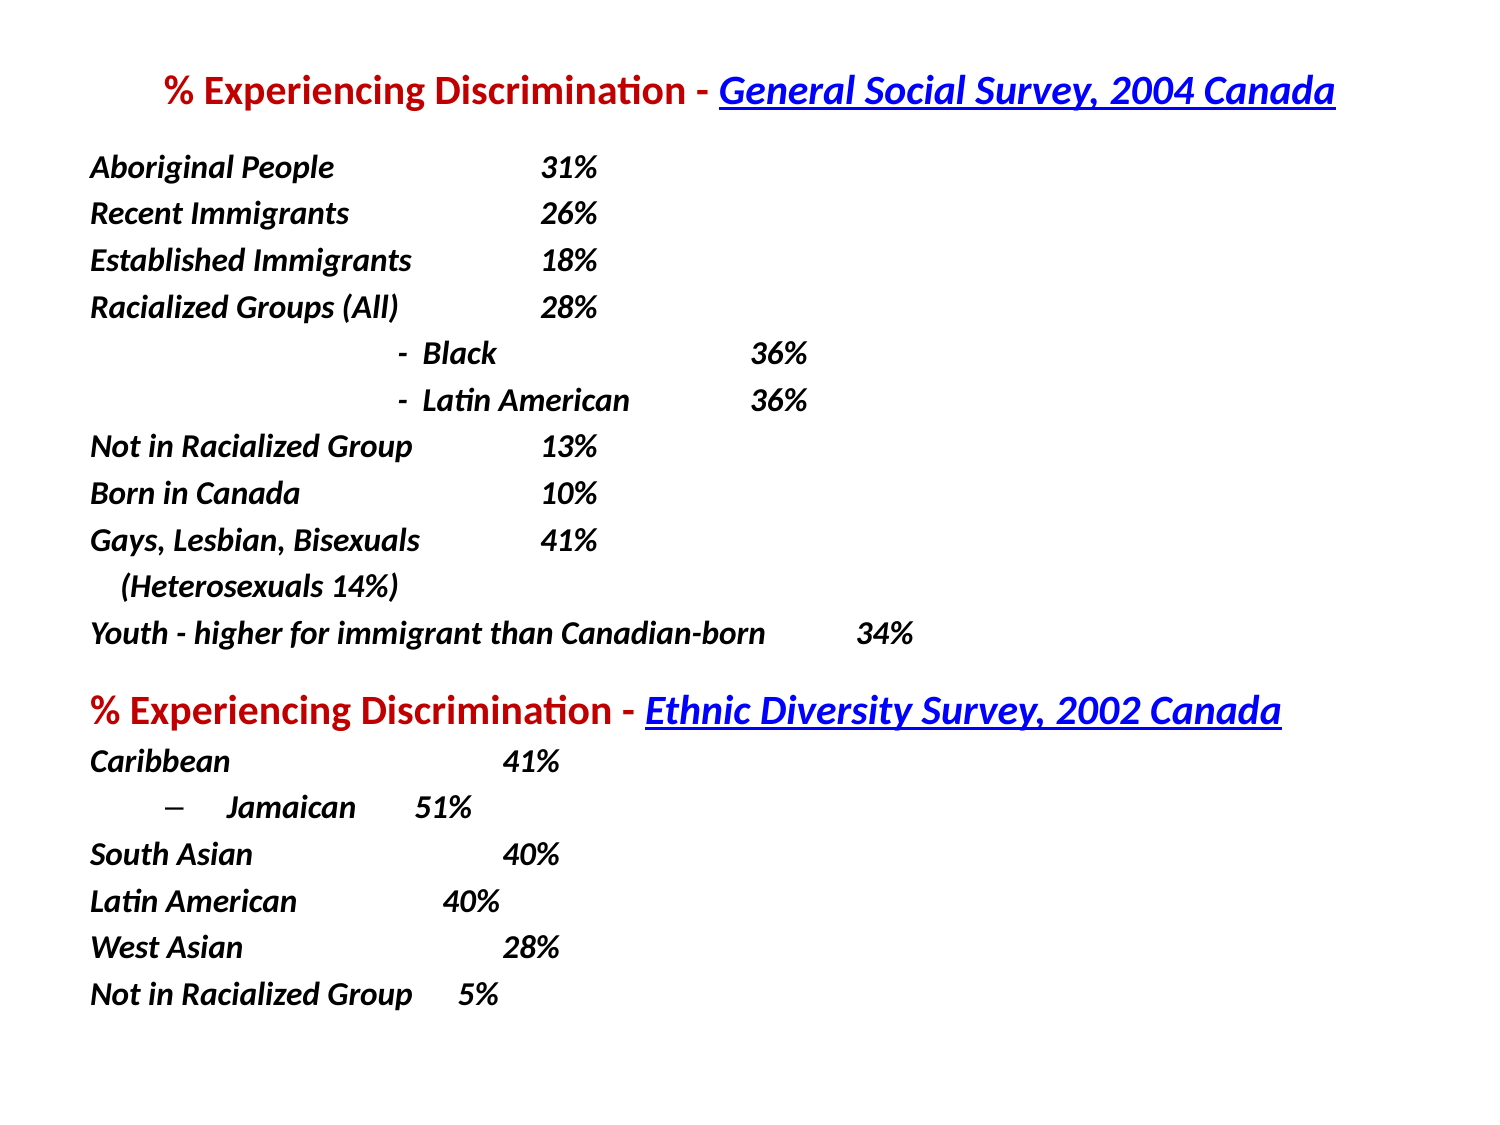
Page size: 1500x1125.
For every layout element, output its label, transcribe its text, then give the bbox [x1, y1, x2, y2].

list Aboriginal People 31% Recent Immigrants 26% Established Immigrants 18% Racialized Groups (All) 28% - Black 36% - Latin American 36% Not in Racialized Group 13% Born in Canada 10% Gays, Lesbian, Bisexuals 41% (Heterosexuals 14%) Youth - higher for immigrant than Canadian-born 34% % Experiencing Discrimination - Ethnic Diversity Survey, 2002 Canada Caribbean 41% Jamaican 51% South Asian 40% Latin American 40% West Asian 28% Not in Racialized Group 5% [74, 137, 1426, 1076]
title % Experiencing Discrimination - General Social Survey, 2004 Canada [74, 37, 1426, 137]
